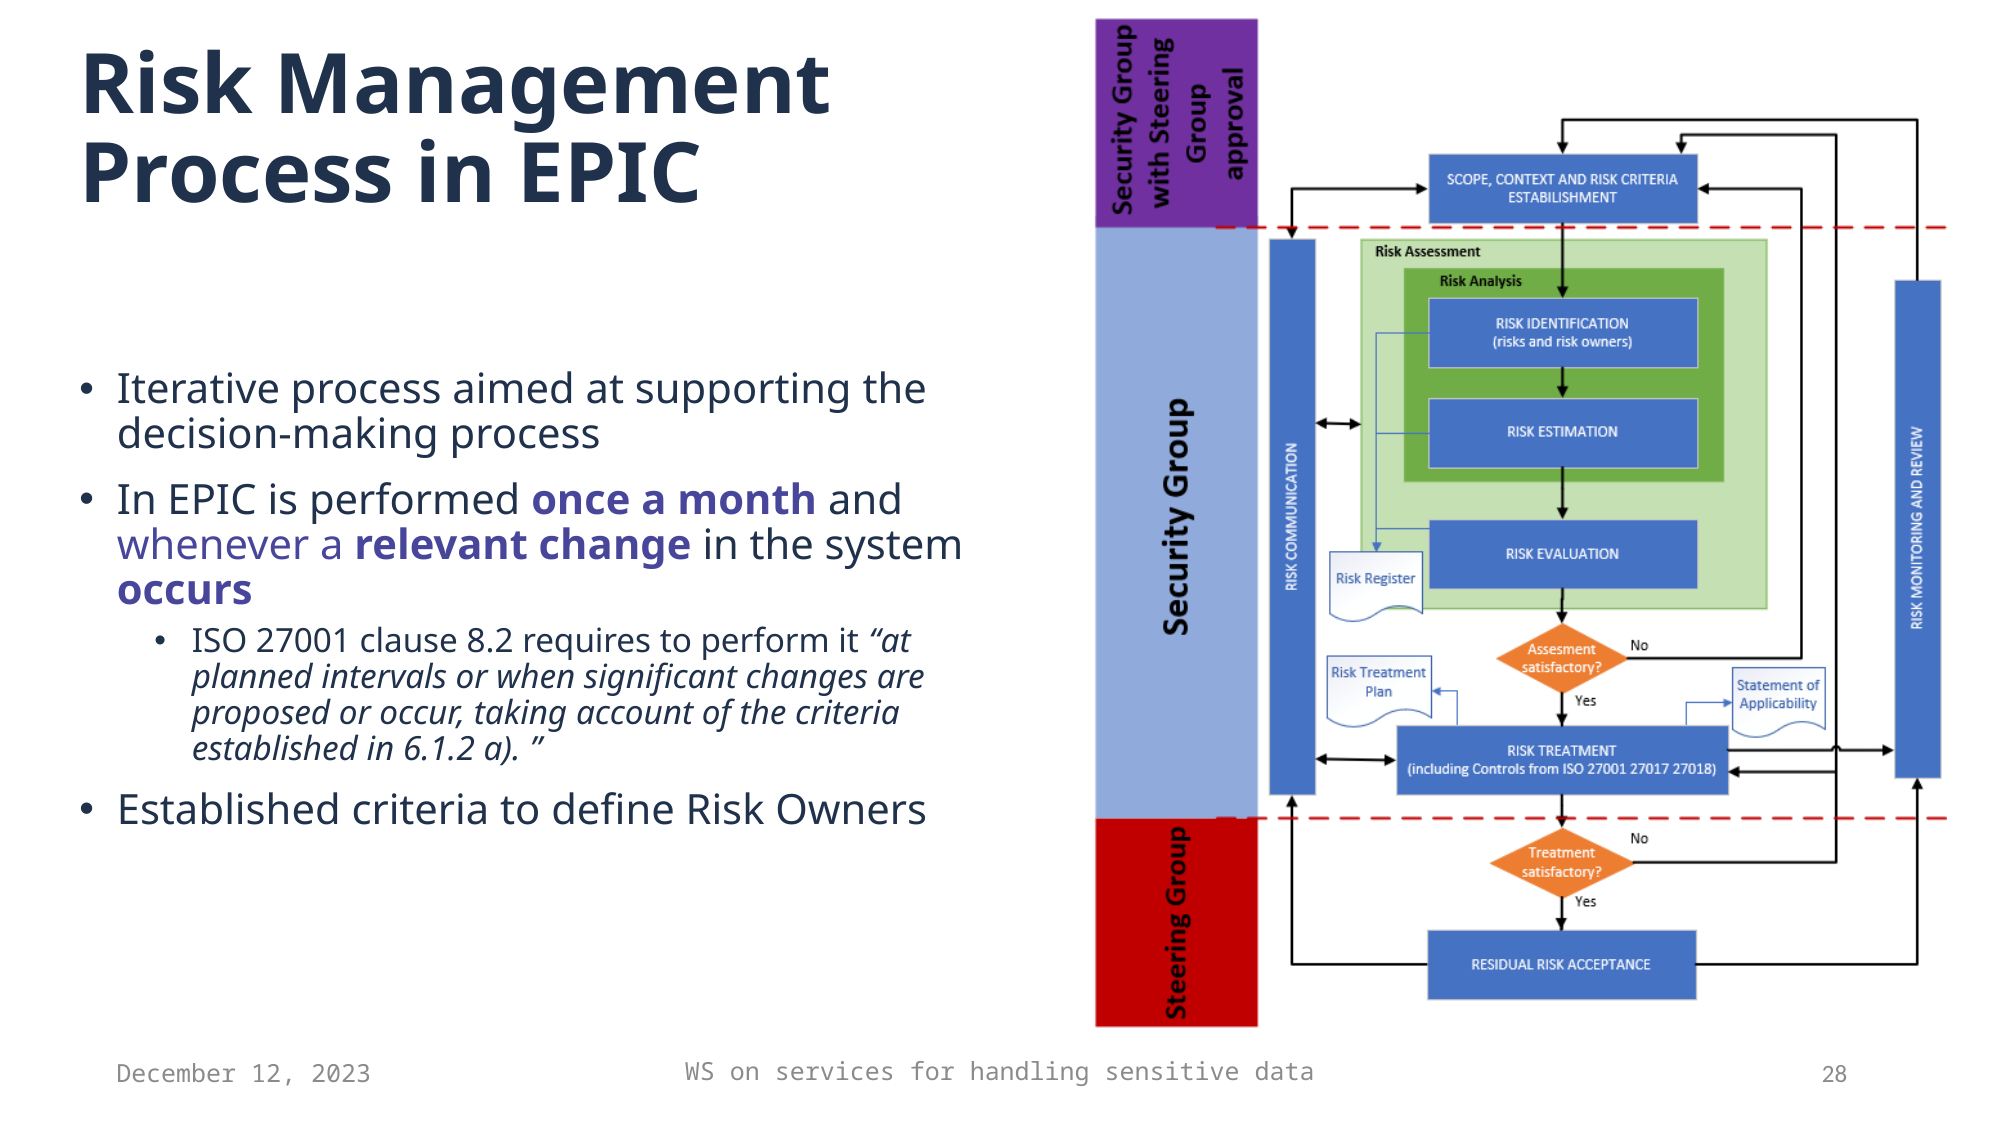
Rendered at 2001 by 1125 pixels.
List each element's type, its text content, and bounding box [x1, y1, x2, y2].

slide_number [101, 1042, 552, 1103]
picture [1090, 12, 1969, 1043]
footer WS on services for handling sensitive data [662, 1042, 1338, 1103]
slide_number 28 [1412, 1043, 1863, 1103]
title Risk Management Process in EPIC [64, 22, 1090, 240]
text_box Iterative process aimed at supporting the decision-making process In EPIC is performed once a month and whenever a relevant change in the system occurs ISO 27001 clause 8.2 requires to perform it “at planned intervals or when significant changes are proposed or occur, taking account of the criteria established in 6.1.2 a). ” Established criteria to define Risk Owners [64, 360, 1025, 978]
